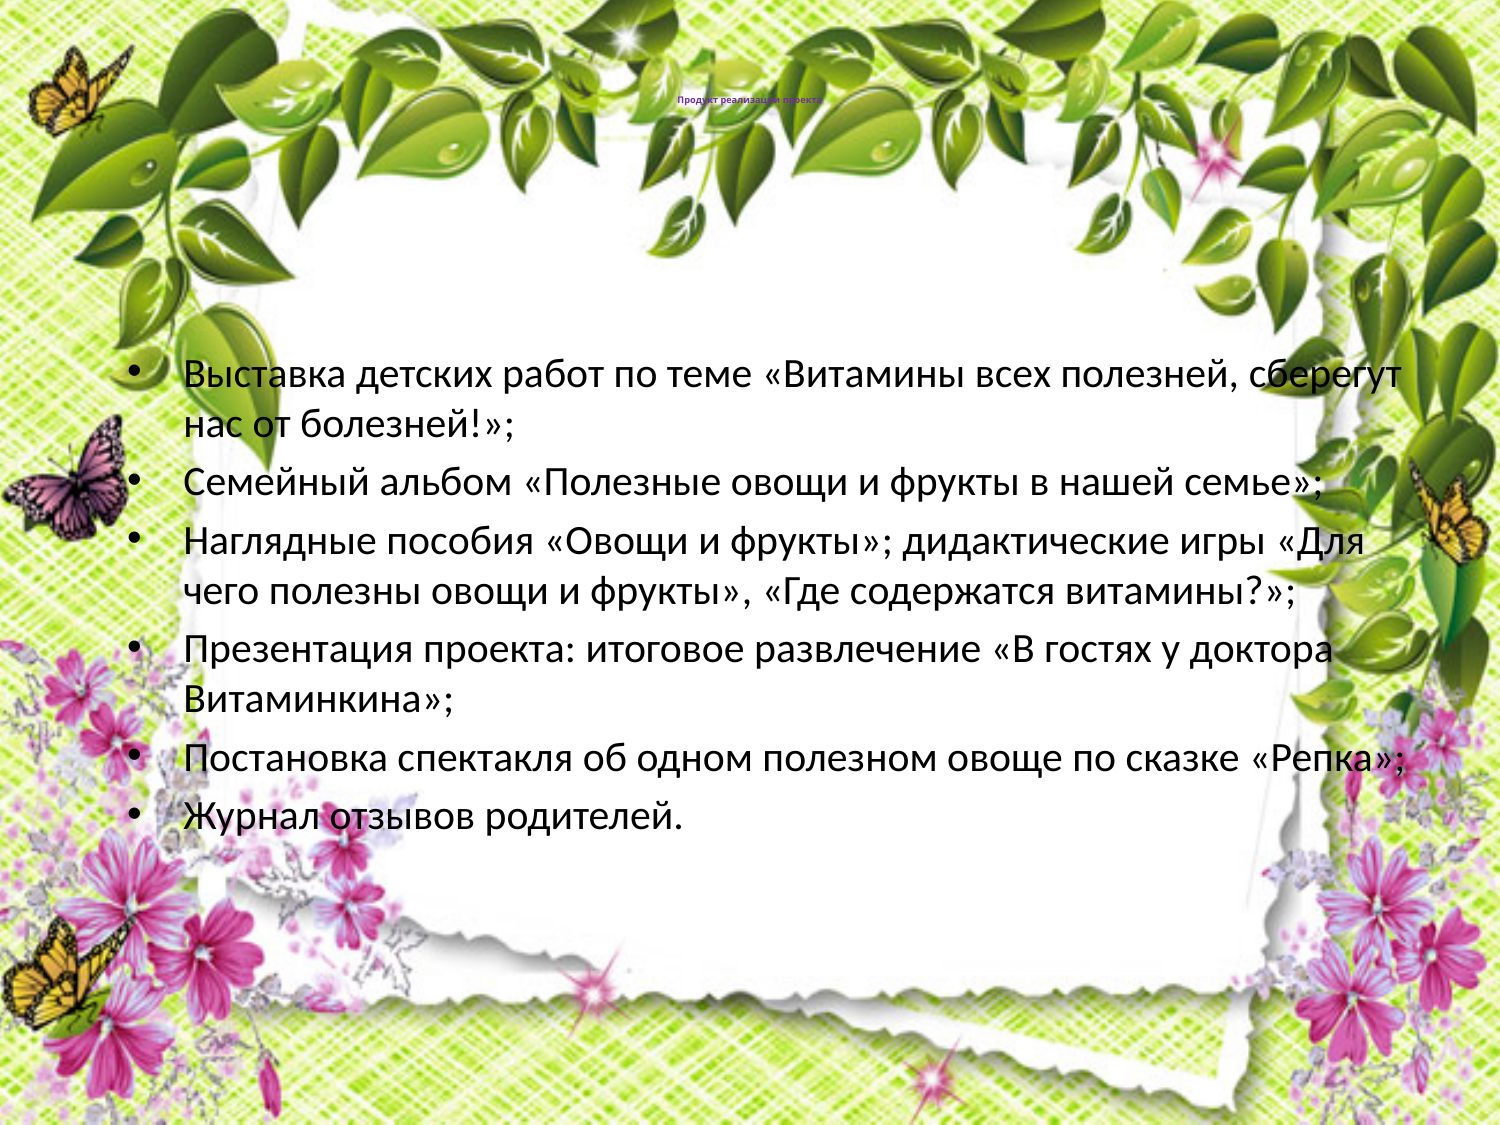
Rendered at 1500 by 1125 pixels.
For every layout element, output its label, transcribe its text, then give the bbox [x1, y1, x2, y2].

list Выставка детских работ по теме «Витамины всех полезней, сберегут нас от болезней!»; Семейный альбом «Полезные овощи и фрукты в нашей семье»; Наглядные пособия «Овощи и фрукты»; дидактические игры «Для чего полезны овощи и фрукты», «Где содержатся витамины?»; Презентация проекта: итоговое развлечение «В гостях у доктора Витаминкина»; Постановка спектакля об одном полезном овоще по сказке «Репка»; Журнал отзывов родителей. [112, 338, 1425, 1005]
picture [0, 0, 1500, 1125]
title Продукт реализации проекта [75, 45, 1425, 114]
